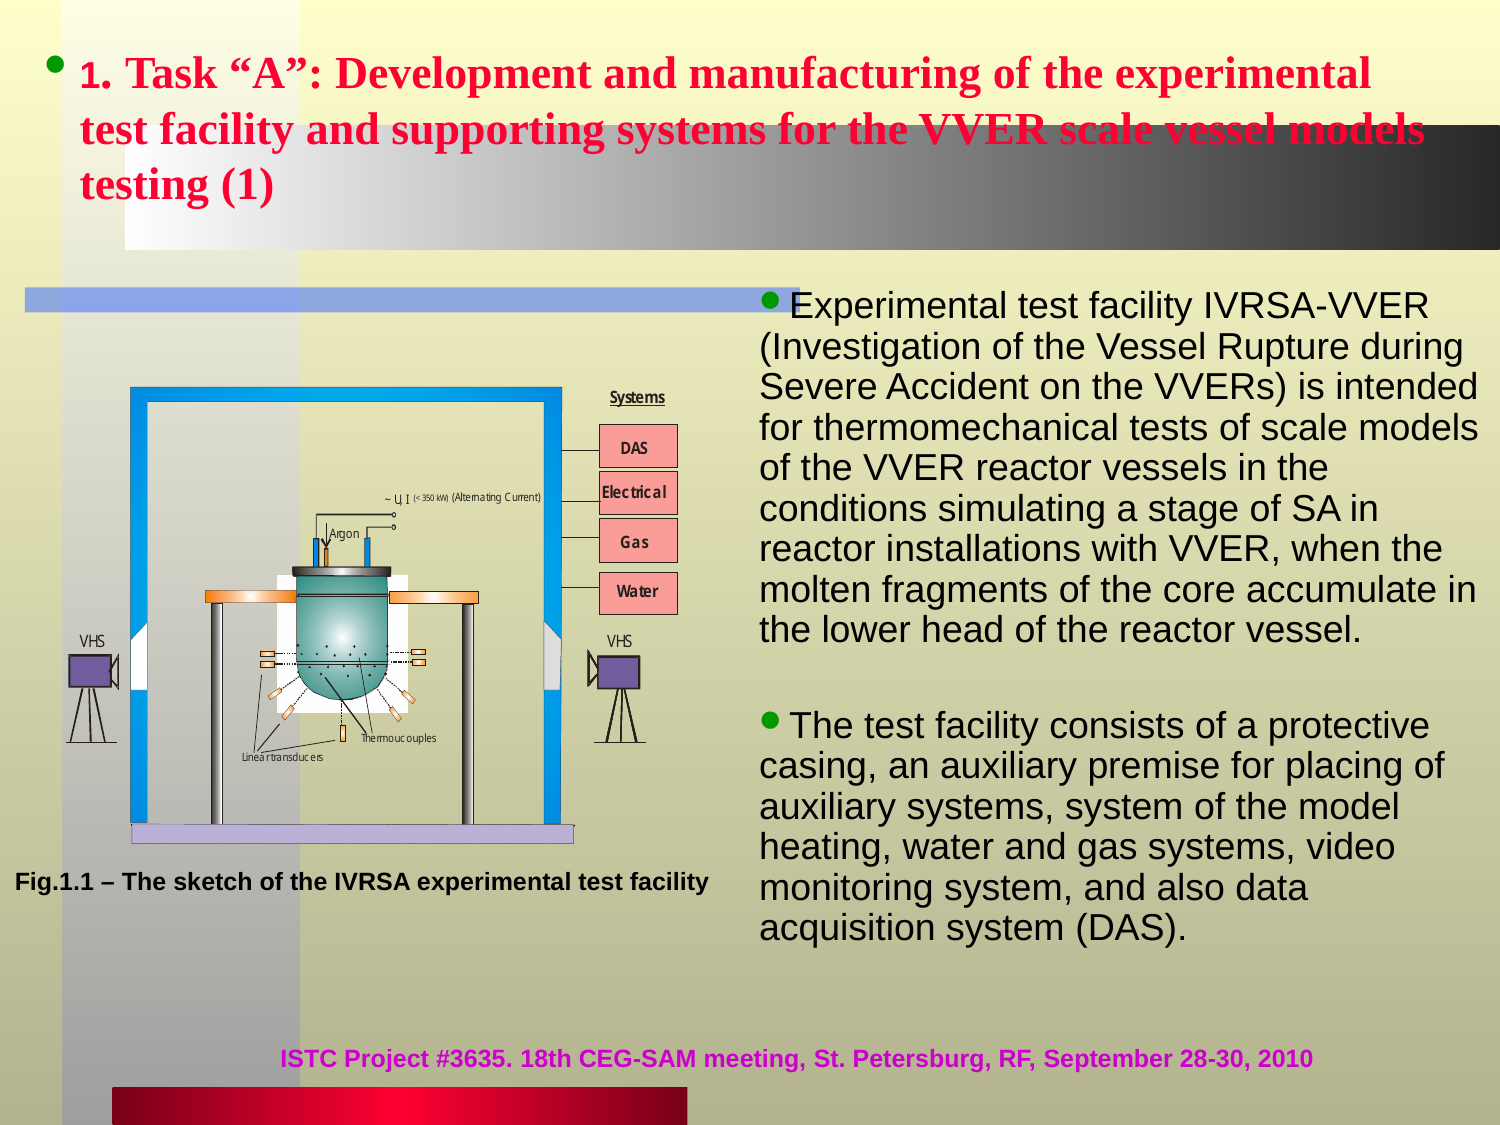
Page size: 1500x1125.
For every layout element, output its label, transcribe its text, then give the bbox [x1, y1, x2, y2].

picture [64, 385, 680, 847]
list Experimental test facility IVRSA-VVER (Investigation of the Vessel Rupture during Severe Accident on the VVERs) is intended for thermomechanical tests of scale models of the VVER reactor vessels in the conditions simulating a stage of SA in reactor installations with VVER, when the molten fragments of the core accumulate in the lower head of the reactor vessel. The test facility consists of a protective casing, an auxiliary premise for placing of auxiliary systems, system of the model heating, water and gas systems, video monitoring system, and also data acquisition system (DAS). [744, 278, 1500, 988]
text_box ISTC Project #3635. 18th CEG-SAM meeting, St. Petersburg, RF, September 28-30, 2010 [265, 1034, 1471, 1080]
text_box Fig.1.1 – The sketch of the IVRSA experimental test facility [0, 857, 737, 903]
text_box 1. Task “А”: Development and manufacturing of the experimental test facility and supporting systems for the VVER scale vessel models testing (1) [29, 30, 1447, 216]
